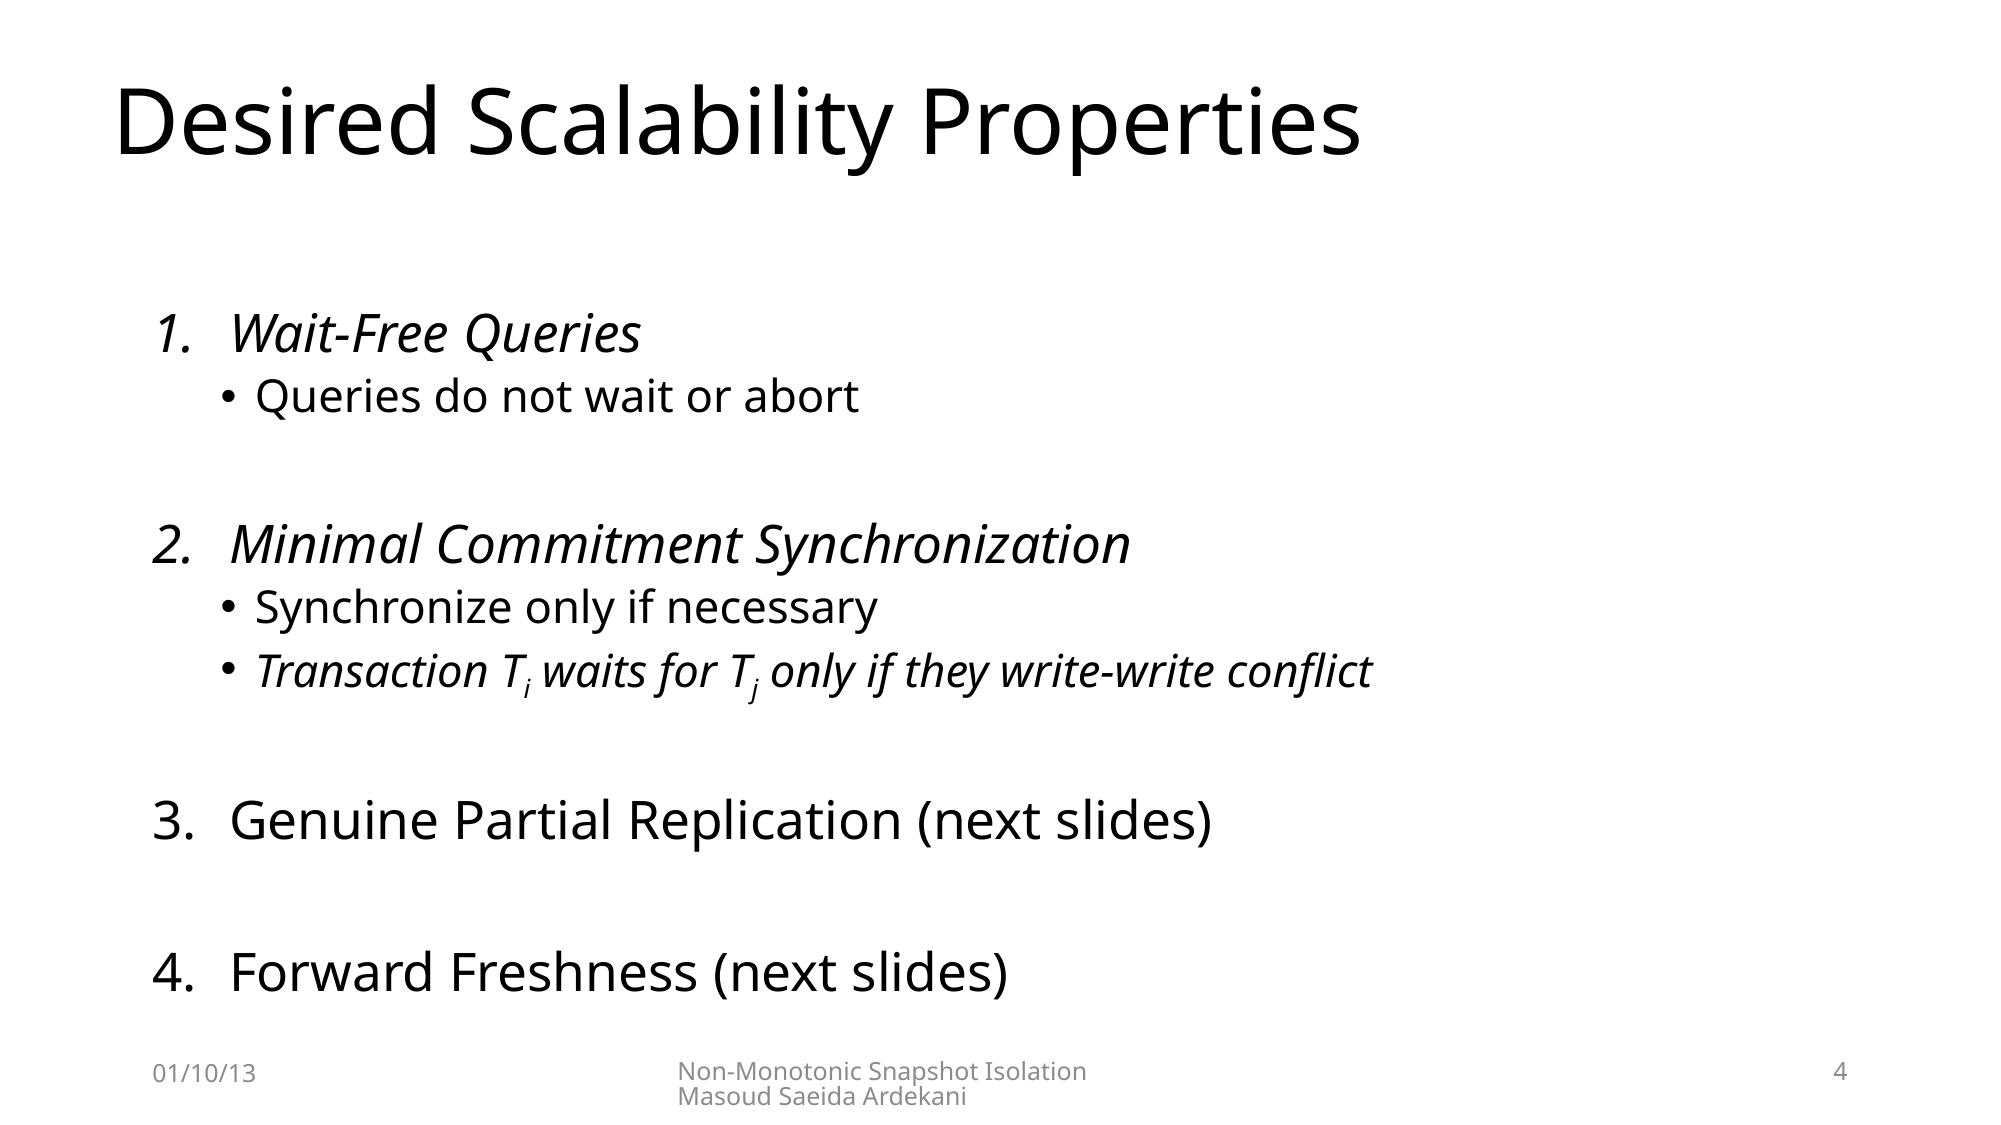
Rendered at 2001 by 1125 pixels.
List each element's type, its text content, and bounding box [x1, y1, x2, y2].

slide_number 4 [1412, 1042, 1863, 1103]
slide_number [137, 1042, 588, 1103]
text_box Desired Scalability Properties [97, 16, 1823, 234]
footer Non-Monotonic Snapshot Isolation Masoud Saeida Ardekani [662, 1042, 1338, 1103]
list Wait-Free Queries Queries do not wait or abort Minimal Commitment Synchronization Synchronize only if necessary Transaction Ti waits for Tj only if they write-write conflict Genuine Partial Replication (next slides) Forward Freshness (next slides) [137, 299, 1863, 1014]
